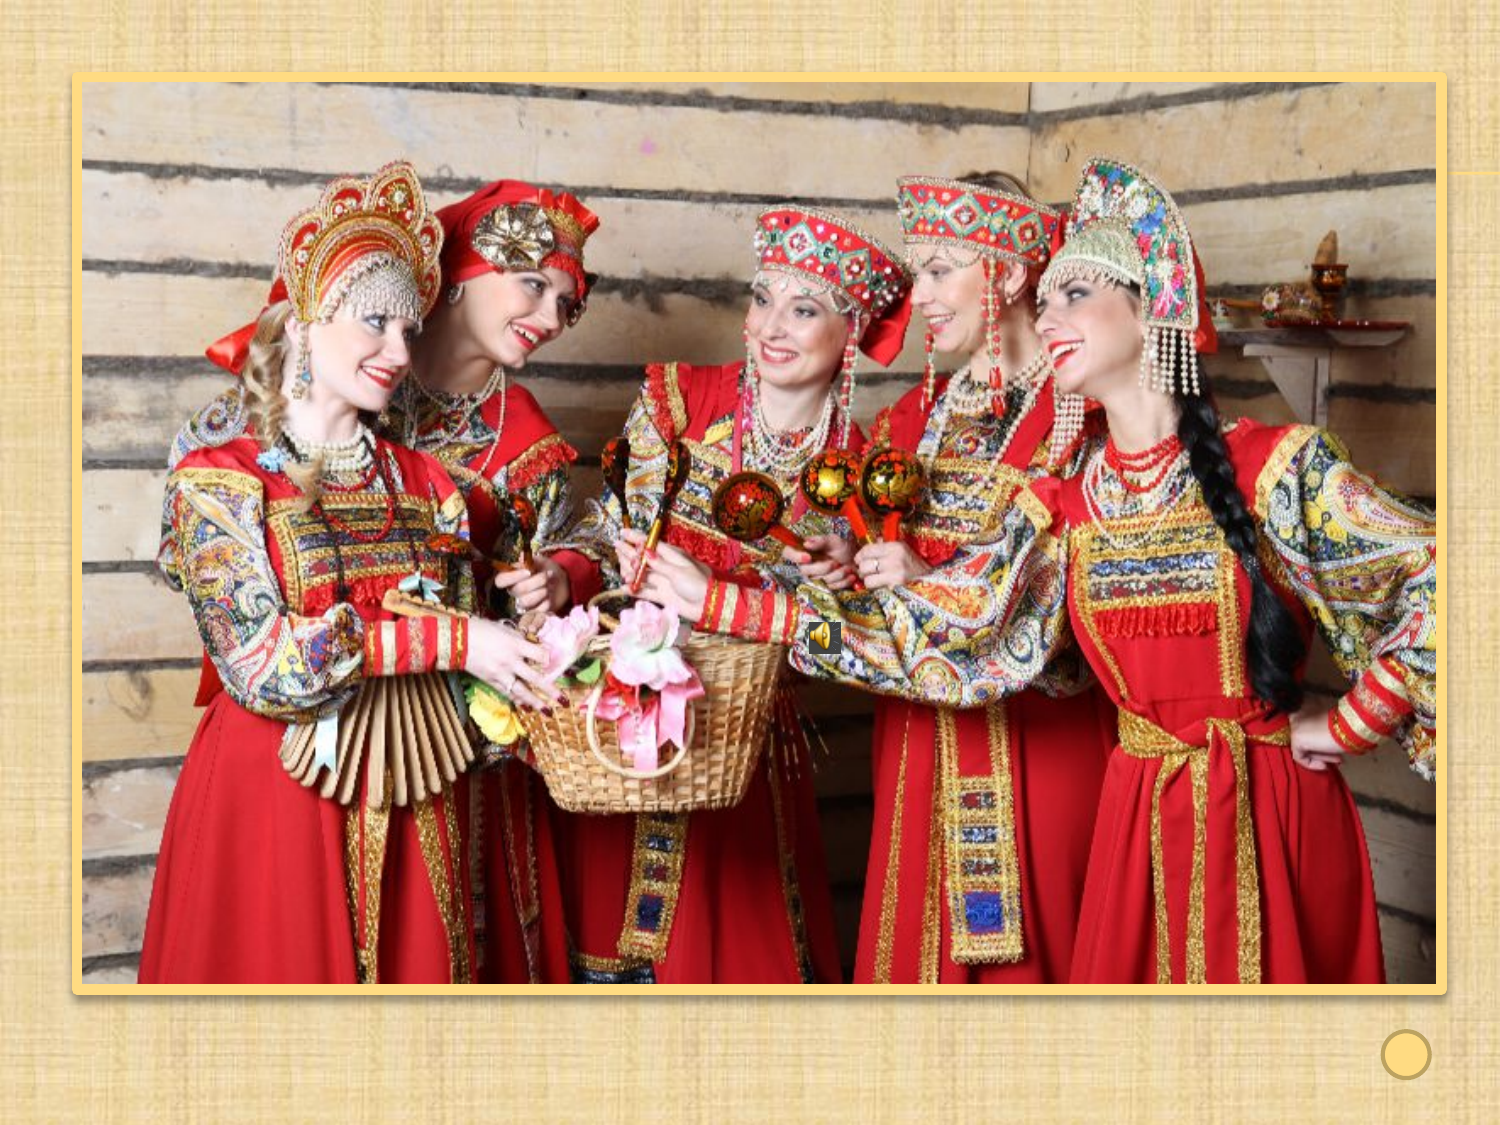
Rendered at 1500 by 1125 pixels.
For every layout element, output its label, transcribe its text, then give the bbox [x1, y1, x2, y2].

text_box (гармонь, баян) [0, 0, 1500, 1125]
picture [81, 81, 1437, 985]
text_box [1380, 1029, 1432, 1081]
